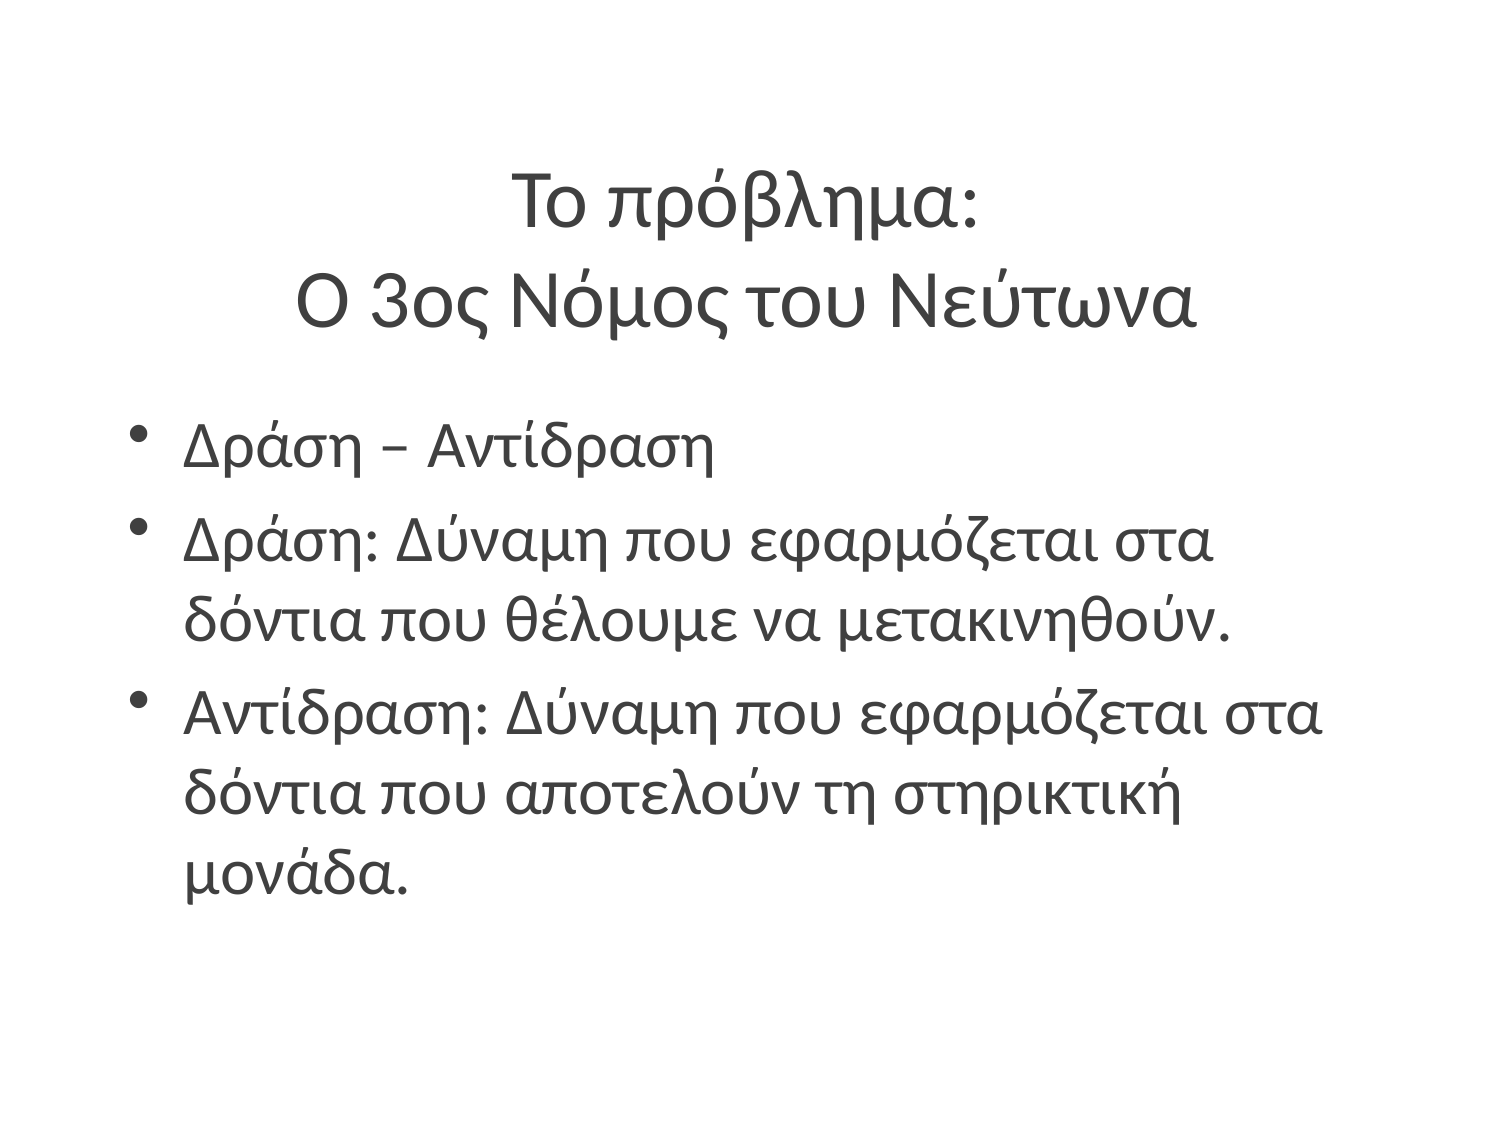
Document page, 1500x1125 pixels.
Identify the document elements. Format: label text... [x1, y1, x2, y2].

title Το πρόβλημα: Ο 3ος Νόμος του Νεύτωνα [109, 149, 1385, 338]
list Δράση – Αντίδραση Δράση: Δύναμη που εφαρμόζεται στα δόντια που θέλουμε να μετακινηθούν. Αντίδραση: Δύναμη που εφαρμόζεται στα δόντια που αποτελούν τη στηρικτική μονάδα. [112, 393, 1388, 1001]
